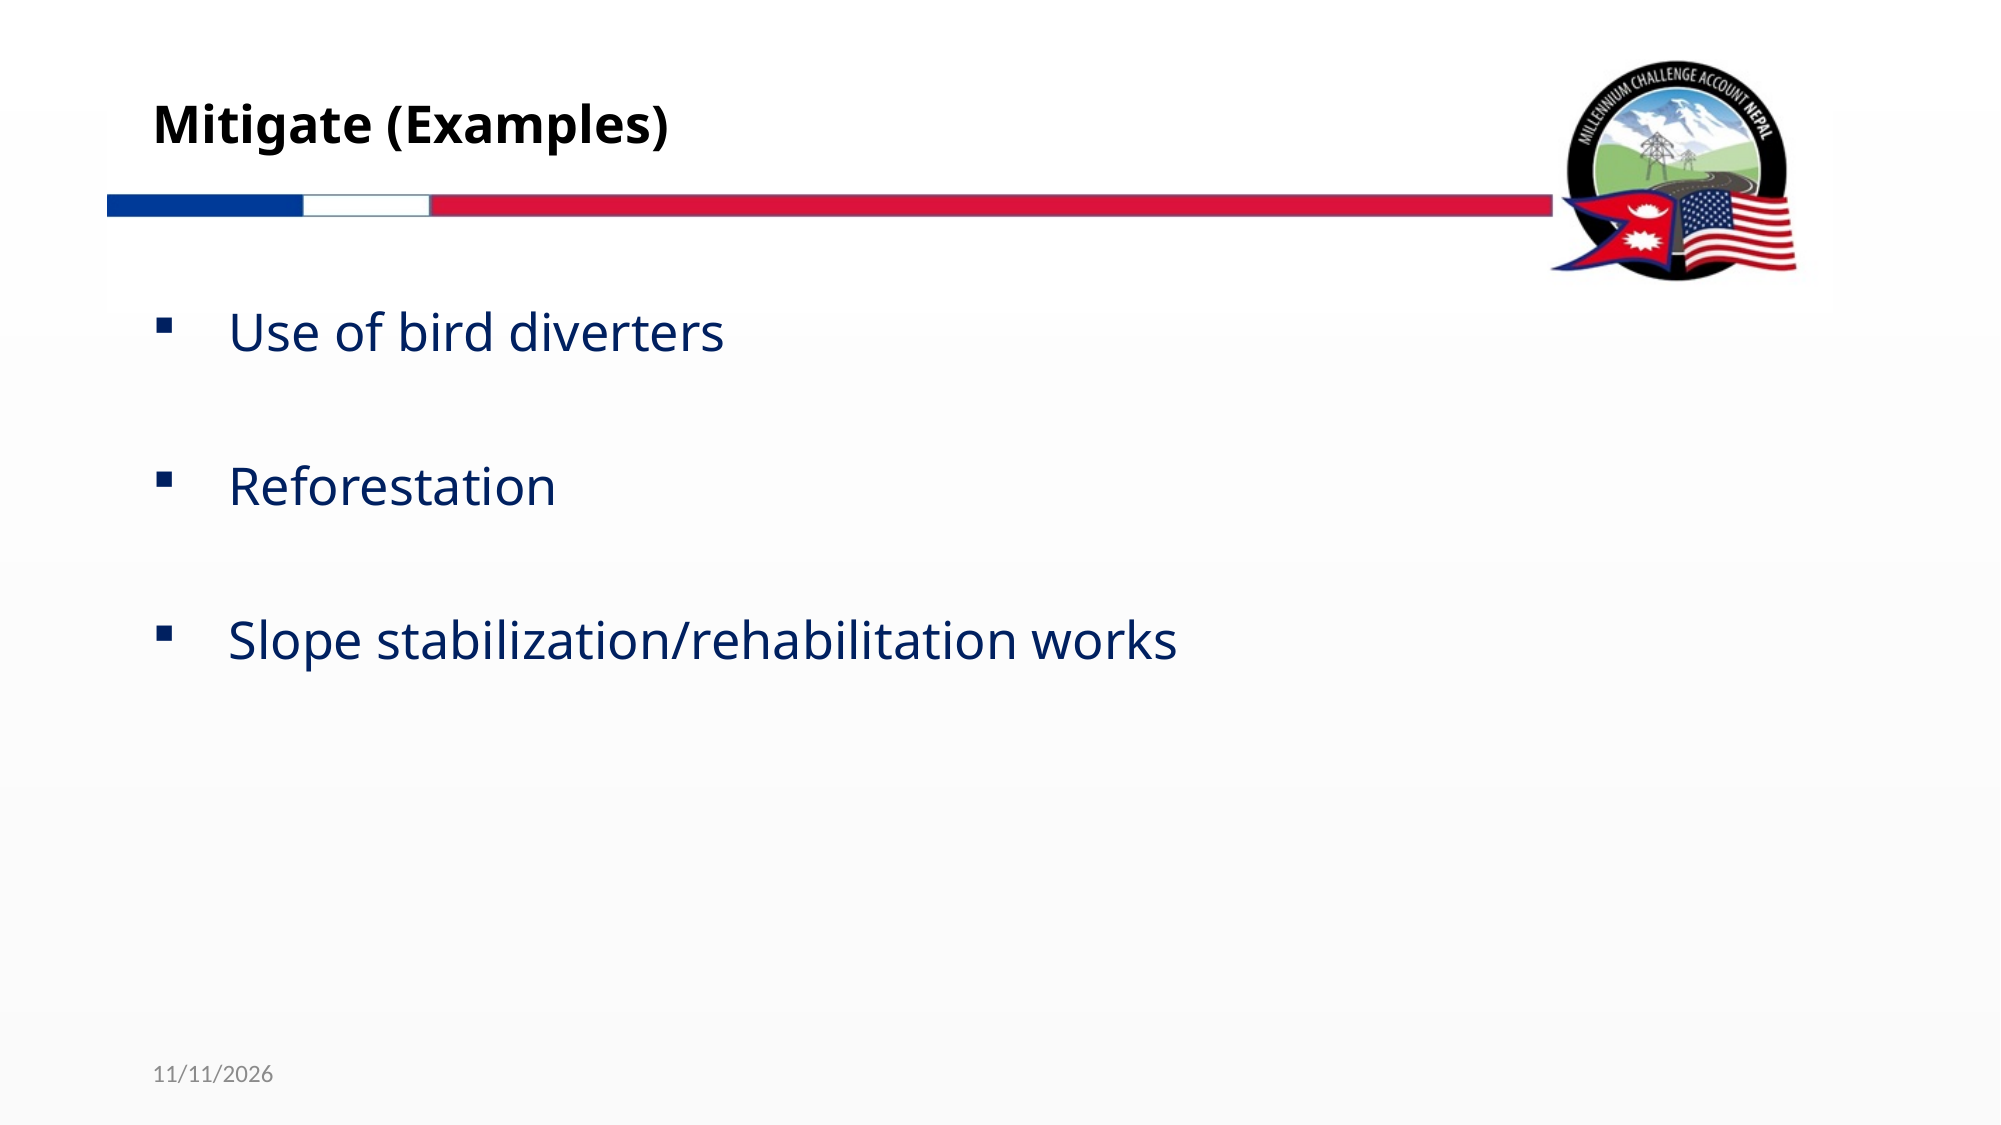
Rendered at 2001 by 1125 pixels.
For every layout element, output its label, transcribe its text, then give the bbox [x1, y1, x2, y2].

picture [107, 59, 1833, 313]
list Use of bird diverters Reforestation Slope stabilization/rehabilitation works [137, 299, 1561, 1014]
title Mitigate (Examples) [137, 70, 1863, 183]
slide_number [137, 1042, 588, 1103]
